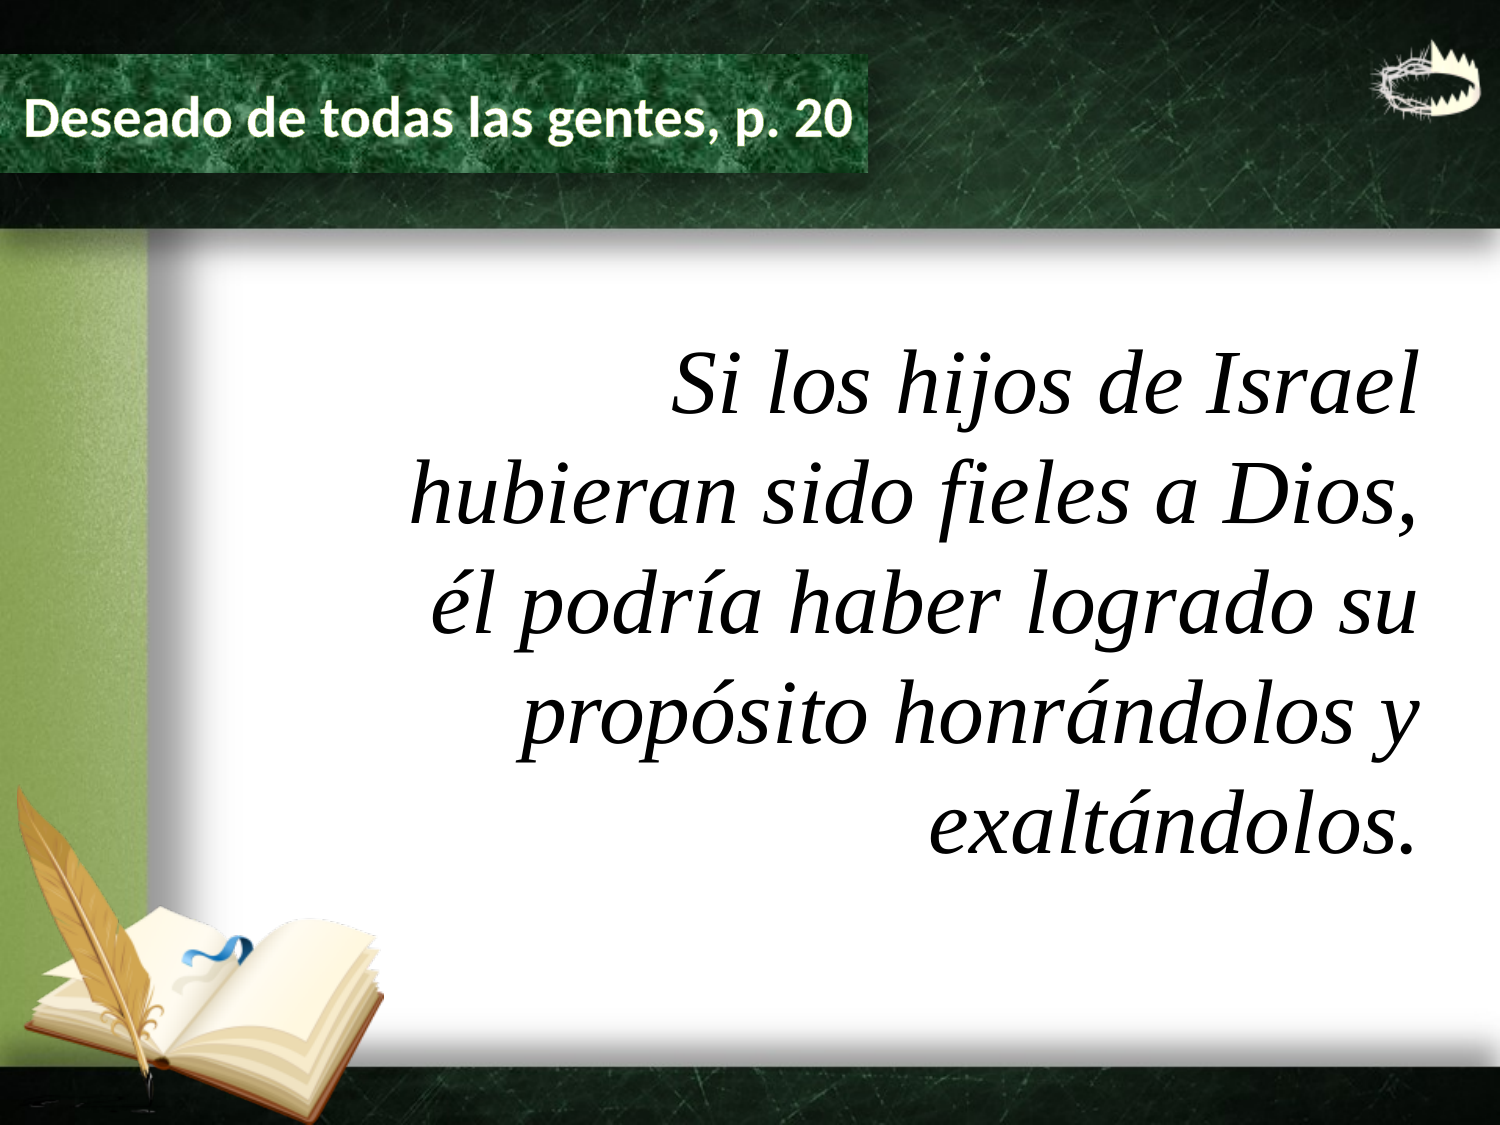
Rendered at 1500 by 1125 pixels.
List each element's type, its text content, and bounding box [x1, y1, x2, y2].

title Deseado de todas las gentes, p. 20 [0, 54, 869, 173]
list Si los hijos de Israel hubieran sido fieles a Dios, él podría haber logrado su propósito honrándolos y exaltándolos. [324, 314, 1437, 1000]
picture [0, 0, 1500, 1125]
